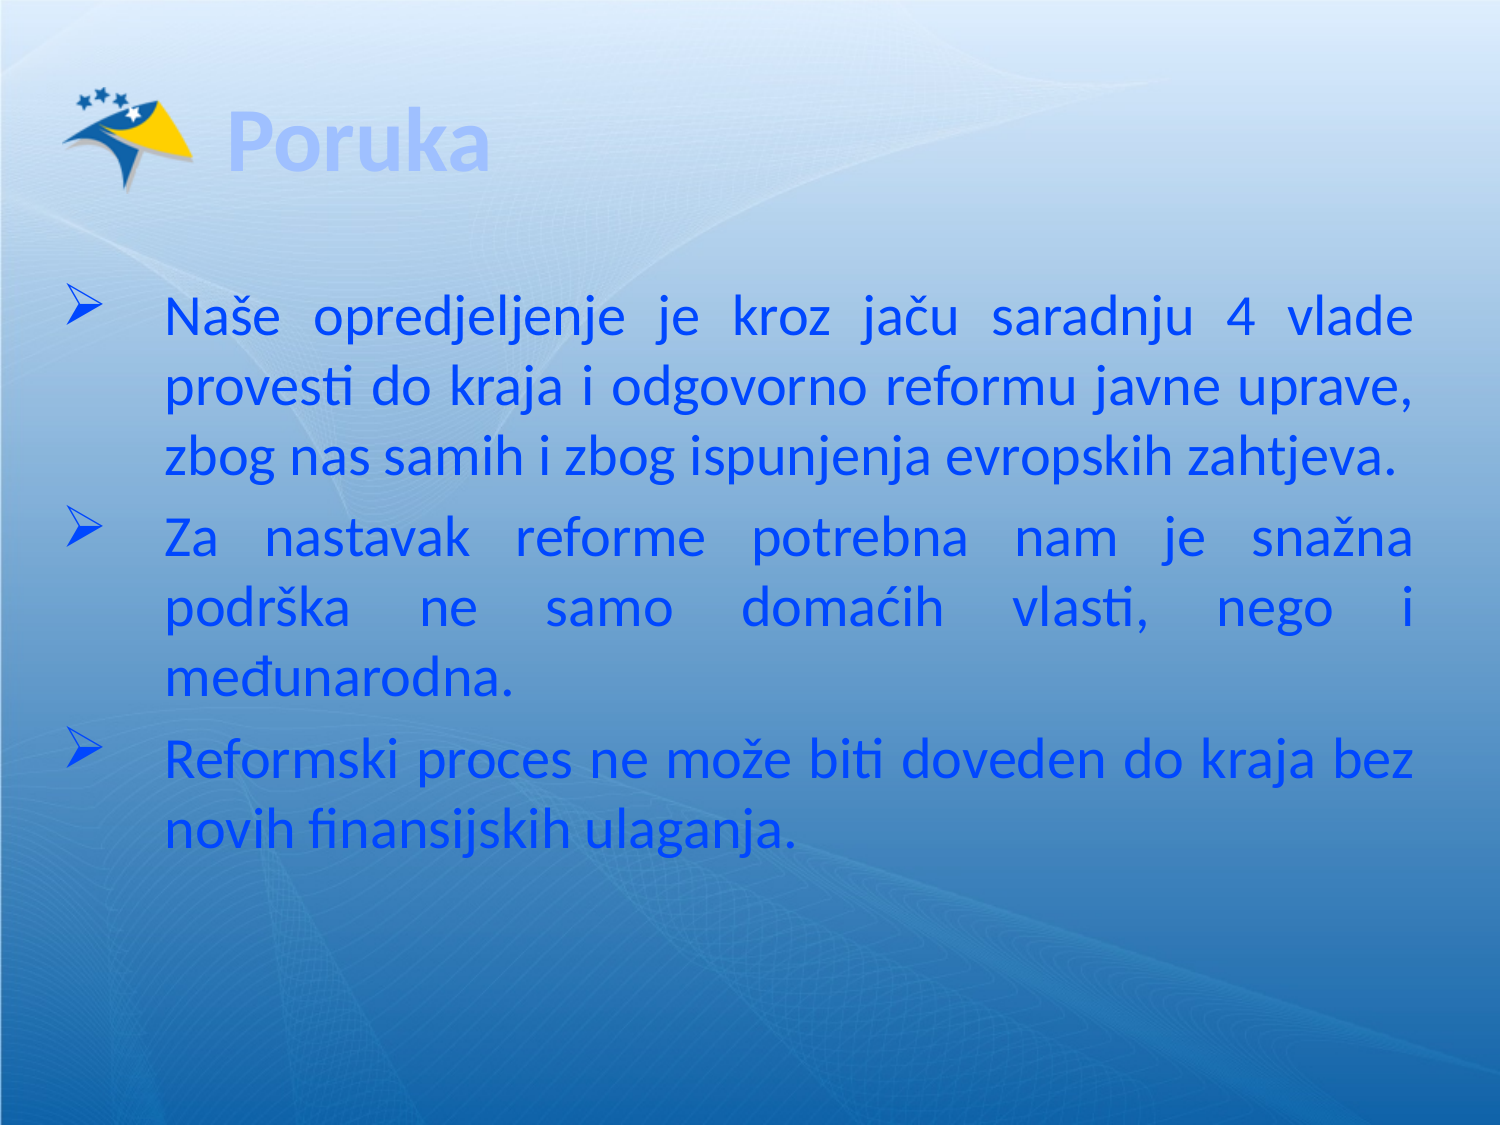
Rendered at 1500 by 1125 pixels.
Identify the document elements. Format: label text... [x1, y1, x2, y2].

title Poruka [210, 70, 1430, 200]
text_box Naše opredjeljenje je kroz jaču saradnju 4 vlade provesti do kraja i odgovorno reformu javne uprave, zbog nas samih i zbog ispunjenja evropskih zahtjeva. Za nastavak reforme potrebna nam je snažna podrška ne samo domaćih vlasti, nego i međunarodna. Reformski proces ne može biti doveden do kraja bez novih finansijskih ulaganja. [46, 269, 1430, 1020]
picture [0, 0, 1500, 1125]
